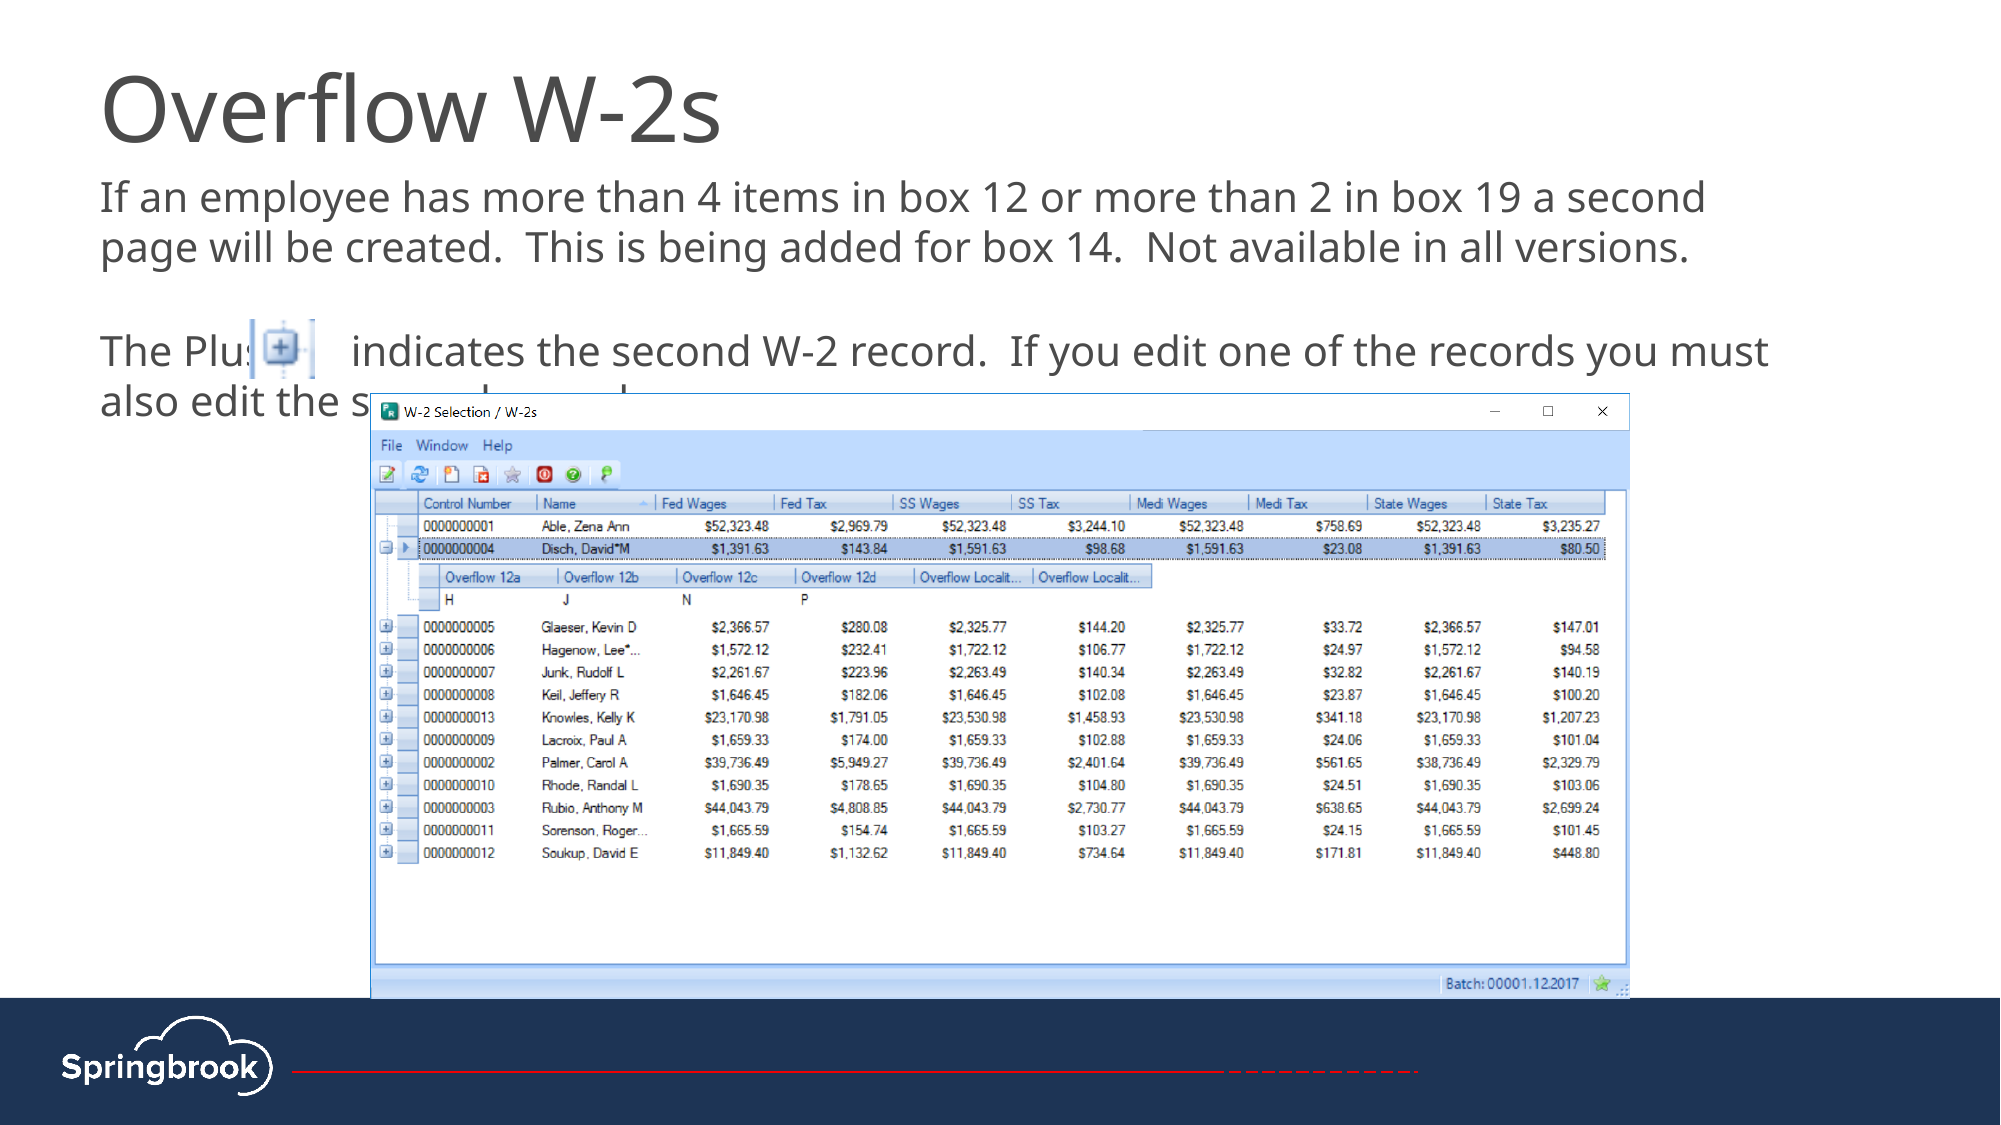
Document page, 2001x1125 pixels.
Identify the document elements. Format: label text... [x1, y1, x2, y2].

picture [0, 937, 362, 1125]
picture [370, 393, 1630, 999]
list If an employee has more than 4 items in box 12 or more than 2 in box 19 a second page will be created. This is being added for box 14. Not available in all versions. The Plus indicates the second W-2 record. If you edit one of the records you must also edit the second record. [99, 170, 1791, 463]
title Overflow W-2s [99, 63, 1900, 204]
picture [249, 319, 315, 379]
